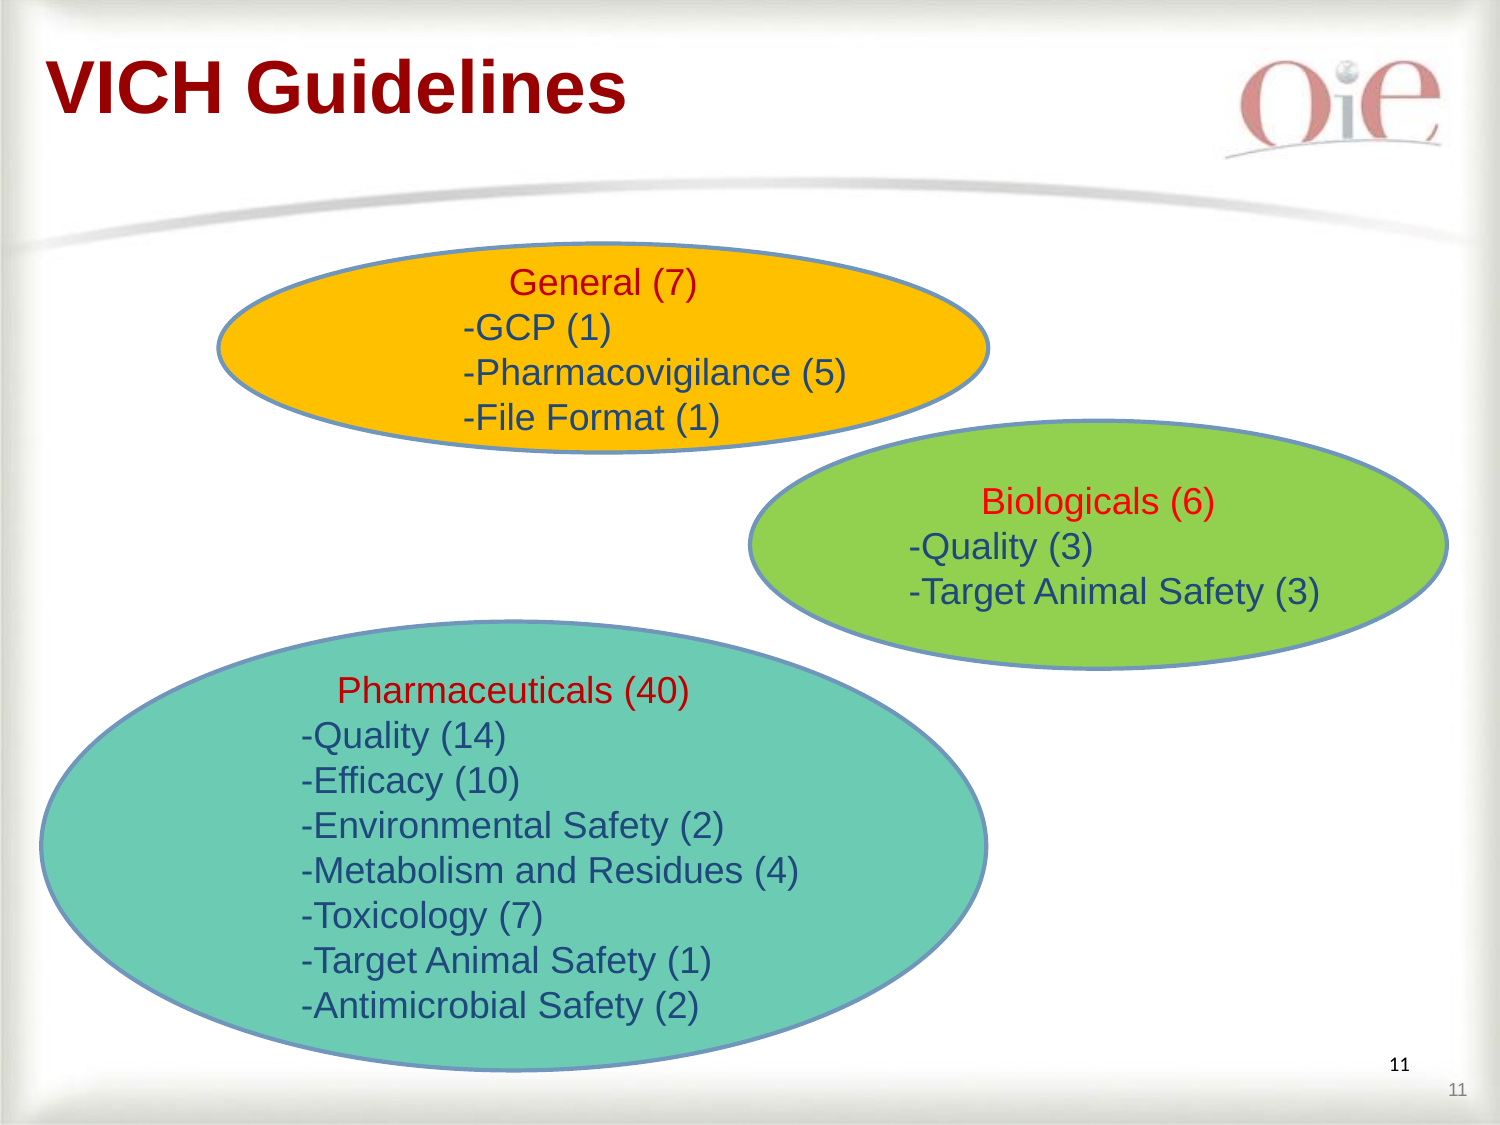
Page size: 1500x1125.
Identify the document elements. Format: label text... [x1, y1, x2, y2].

title VICH Guidelines [4, 30, 670, 138]
text_box Biologicals (6) -Quality (3) -Target Animal Safety (3) [747, 418, 1450, 671]
picture [0, 0, 1500, 1125]
slide_number 11 [1074, 1042, 1425, 1103]
text_box General (7) -GCP (1) -Pharmacovigilance (5) -File Format (1) [216, 241, 991, 455]
text_box Pharmaceuticals (40) -Quality (14) -Efficacy (10) -Environmental Safety (2) -Metabolism and Residues (4) -Toxicology (7) -Target Animal Safety (1) -Antimicrobial Safety (2) [39, 619, 989, 1073]
